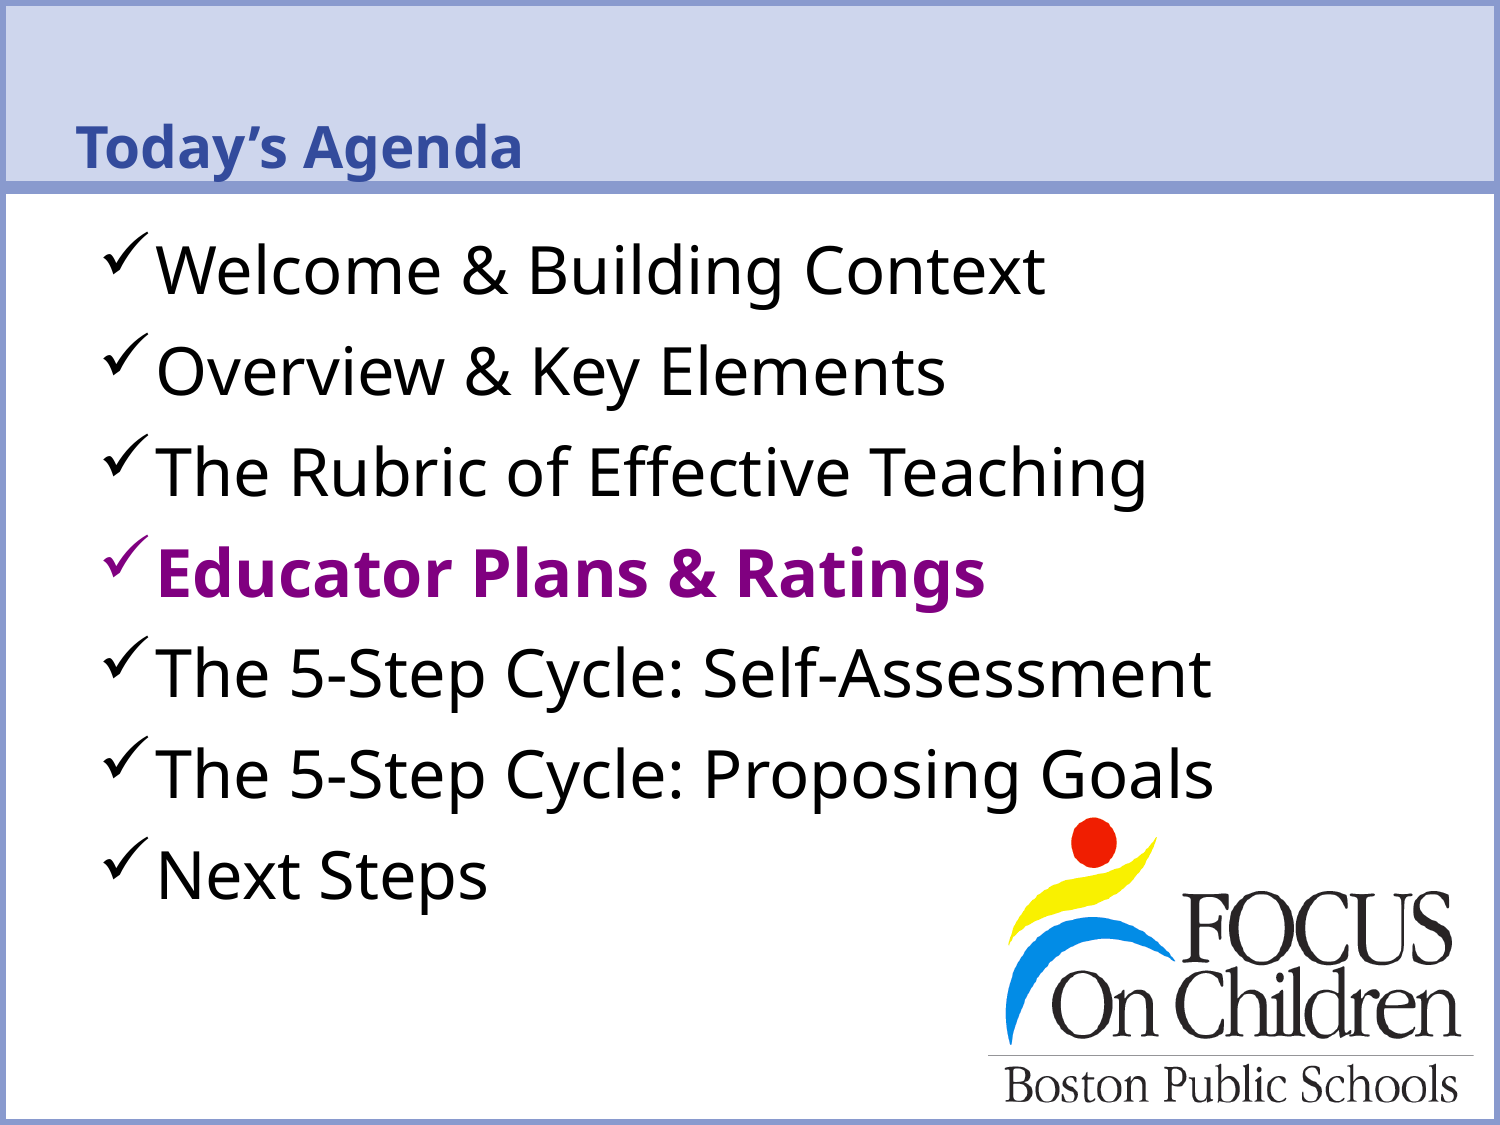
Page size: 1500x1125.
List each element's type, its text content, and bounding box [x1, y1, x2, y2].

list Welcome & Building Context Overview & Key Elements The Rubric of Effective Teaching Educator Plans & Ratings The 5-Step Cycle: Self-Assessment The 5-Step Cycle: Proposing Goals Next Steps [98, 227, 1440, 1054]
title Today’s Agenda [0, 0, 1500, 194]
picture [987, 817, 1475, 1107]
